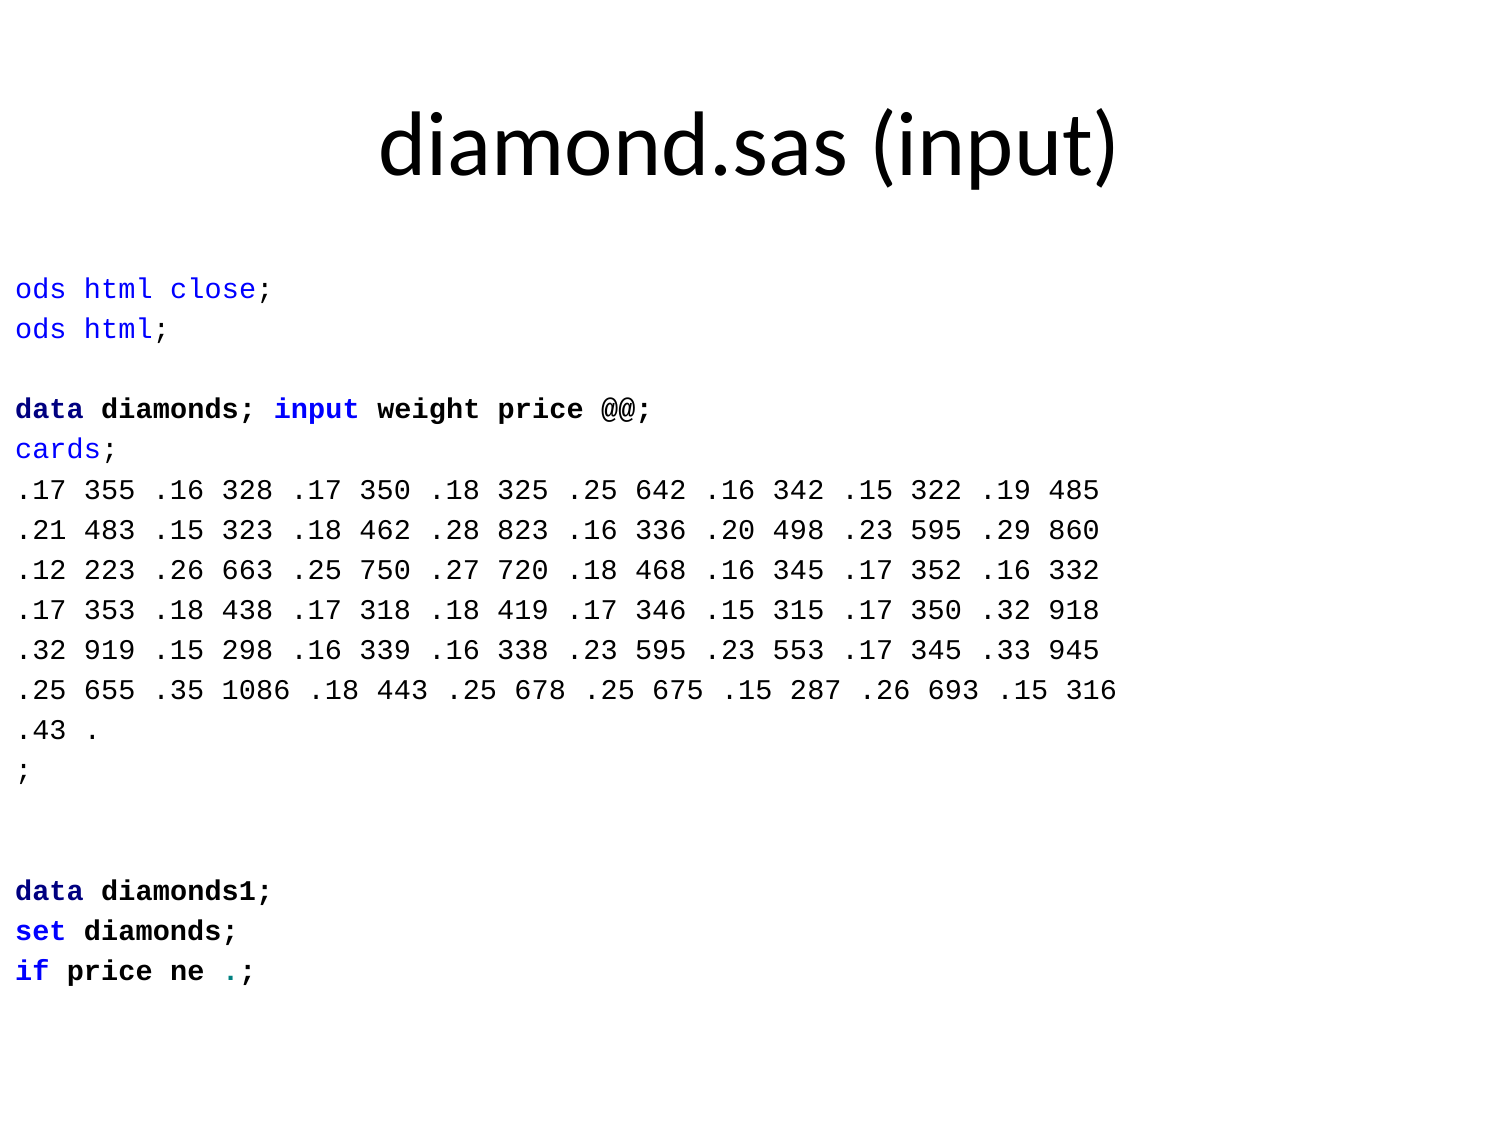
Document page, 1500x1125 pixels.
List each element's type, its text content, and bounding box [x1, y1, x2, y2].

title diamond.sas (input) [75, 45, 1425, 233]
list ods html close; ods html; data diamonds; input weight price @@; cards; .17 355 .16 328 .17 350 .18 325 .25 642 .16 342 .15 322 .19 485 .21 483 .15 323 .18 462 .28 823 .16 336 .20 498 .23 595 .29 860 .12 223 .26 663 .25 750 .27 720 .18 468 .16 345 .17 352 .16 332 .17 353 .18 438 .17 318 .18 419 .17 346 .15 315 .17 350 .32 918 .32 919 .15 298 .16 339 .16 338 .23 595 .23 553 .17 345 .33 945 .25 655 .35 1086 .18 443 .25 678 .25 675 .15 287 .26 693 .15 316 .43 . ; data diamonds1; set diamonds; if price ne .; [0, 262, 1500, 1005]
